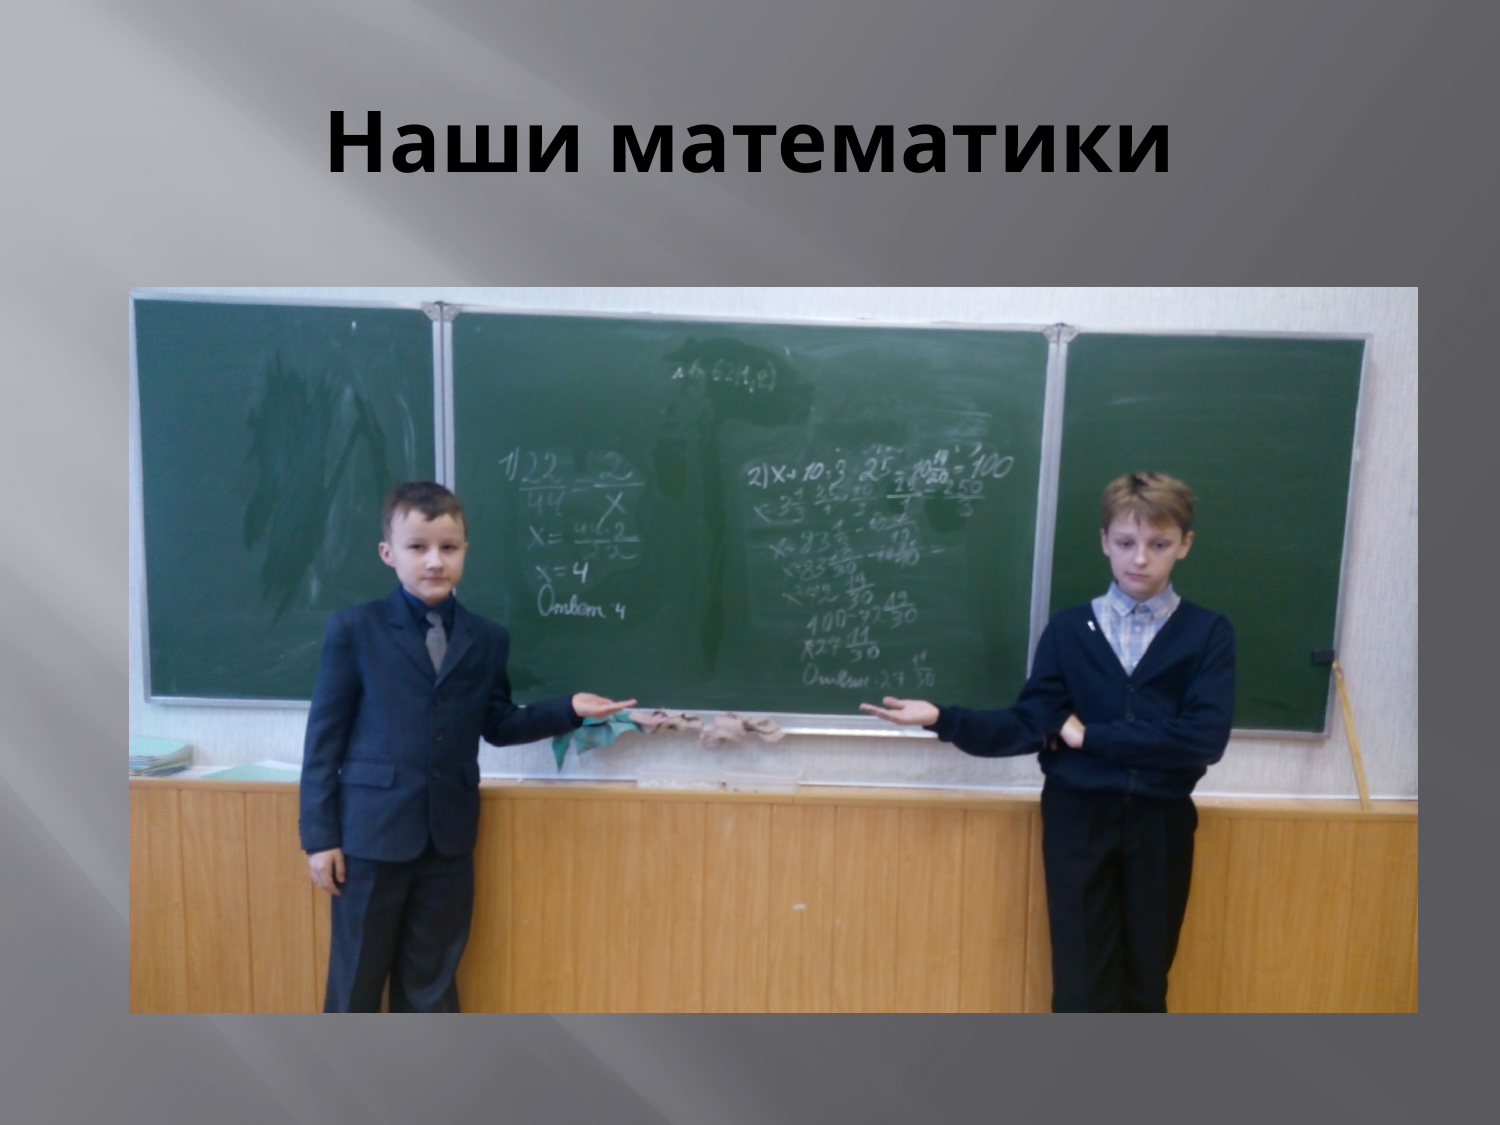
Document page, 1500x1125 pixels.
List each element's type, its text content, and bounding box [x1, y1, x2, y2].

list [129, 287, 1418, 1014]
title Наши математики [75, 45, 1425, 233]
